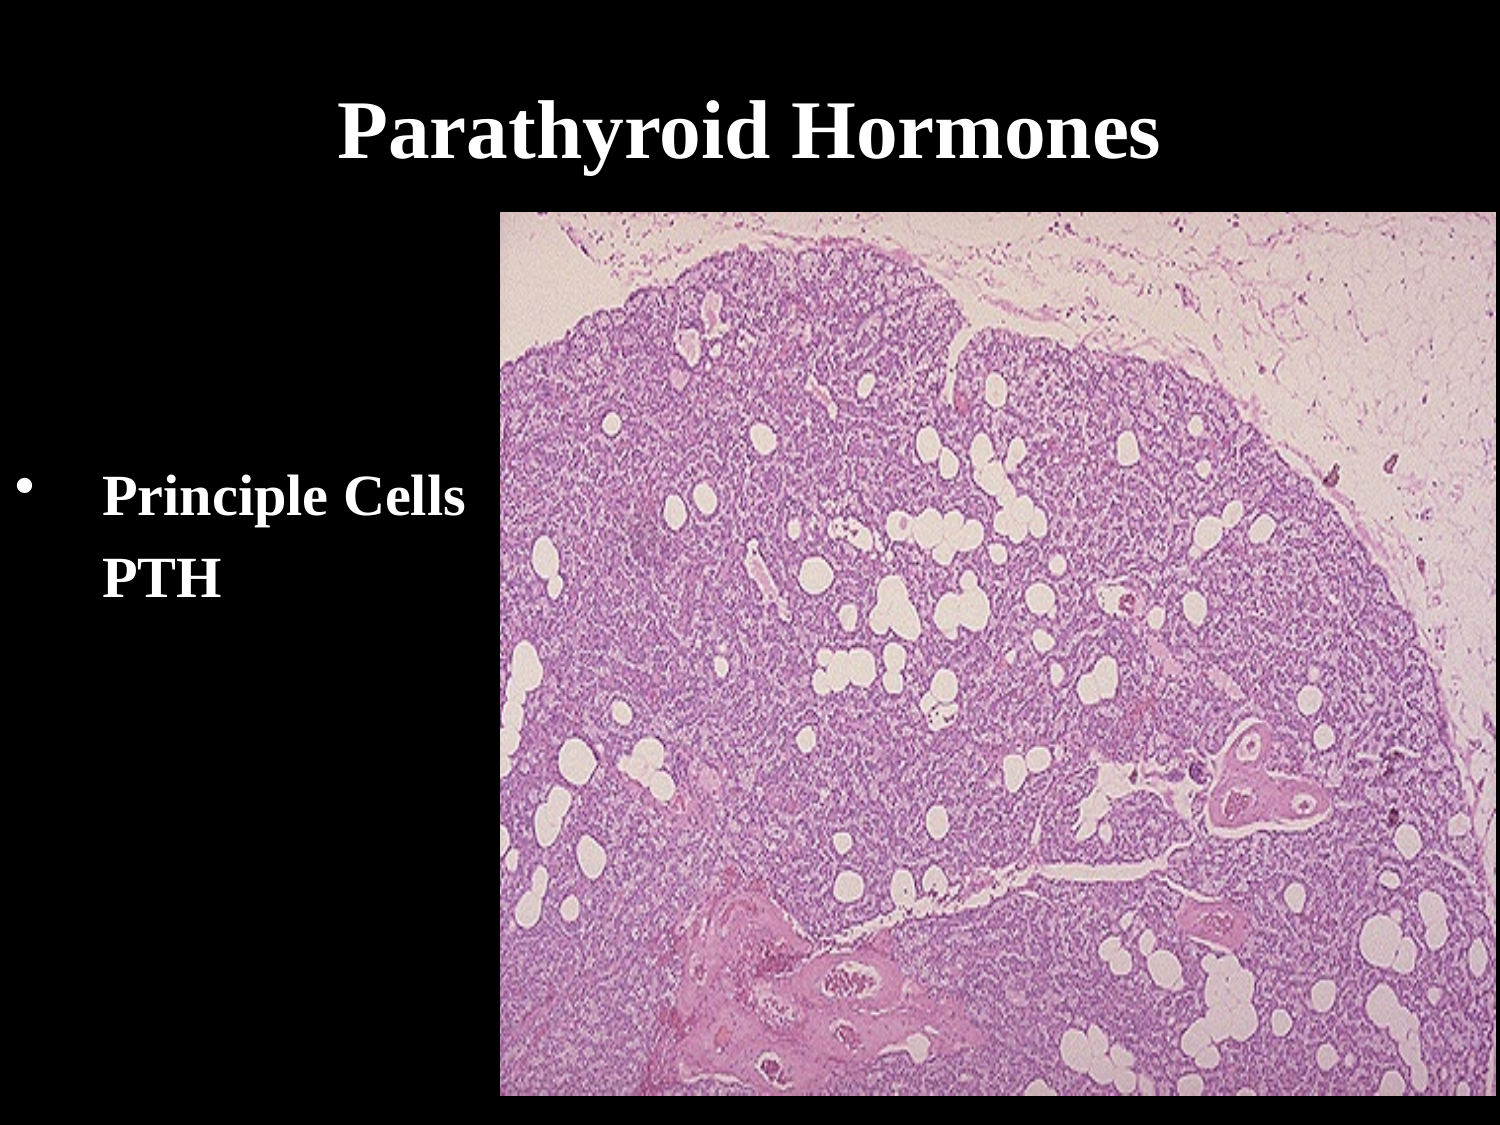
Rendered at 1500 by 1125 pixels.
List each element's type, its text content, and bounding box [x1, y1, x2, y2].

text_box Principle Cells PTH [0, 449, 494, 663]
picture [499, 212, 1496, 1096]
text_box Parathyroid Hormones [112, 49, 1388, 200]
